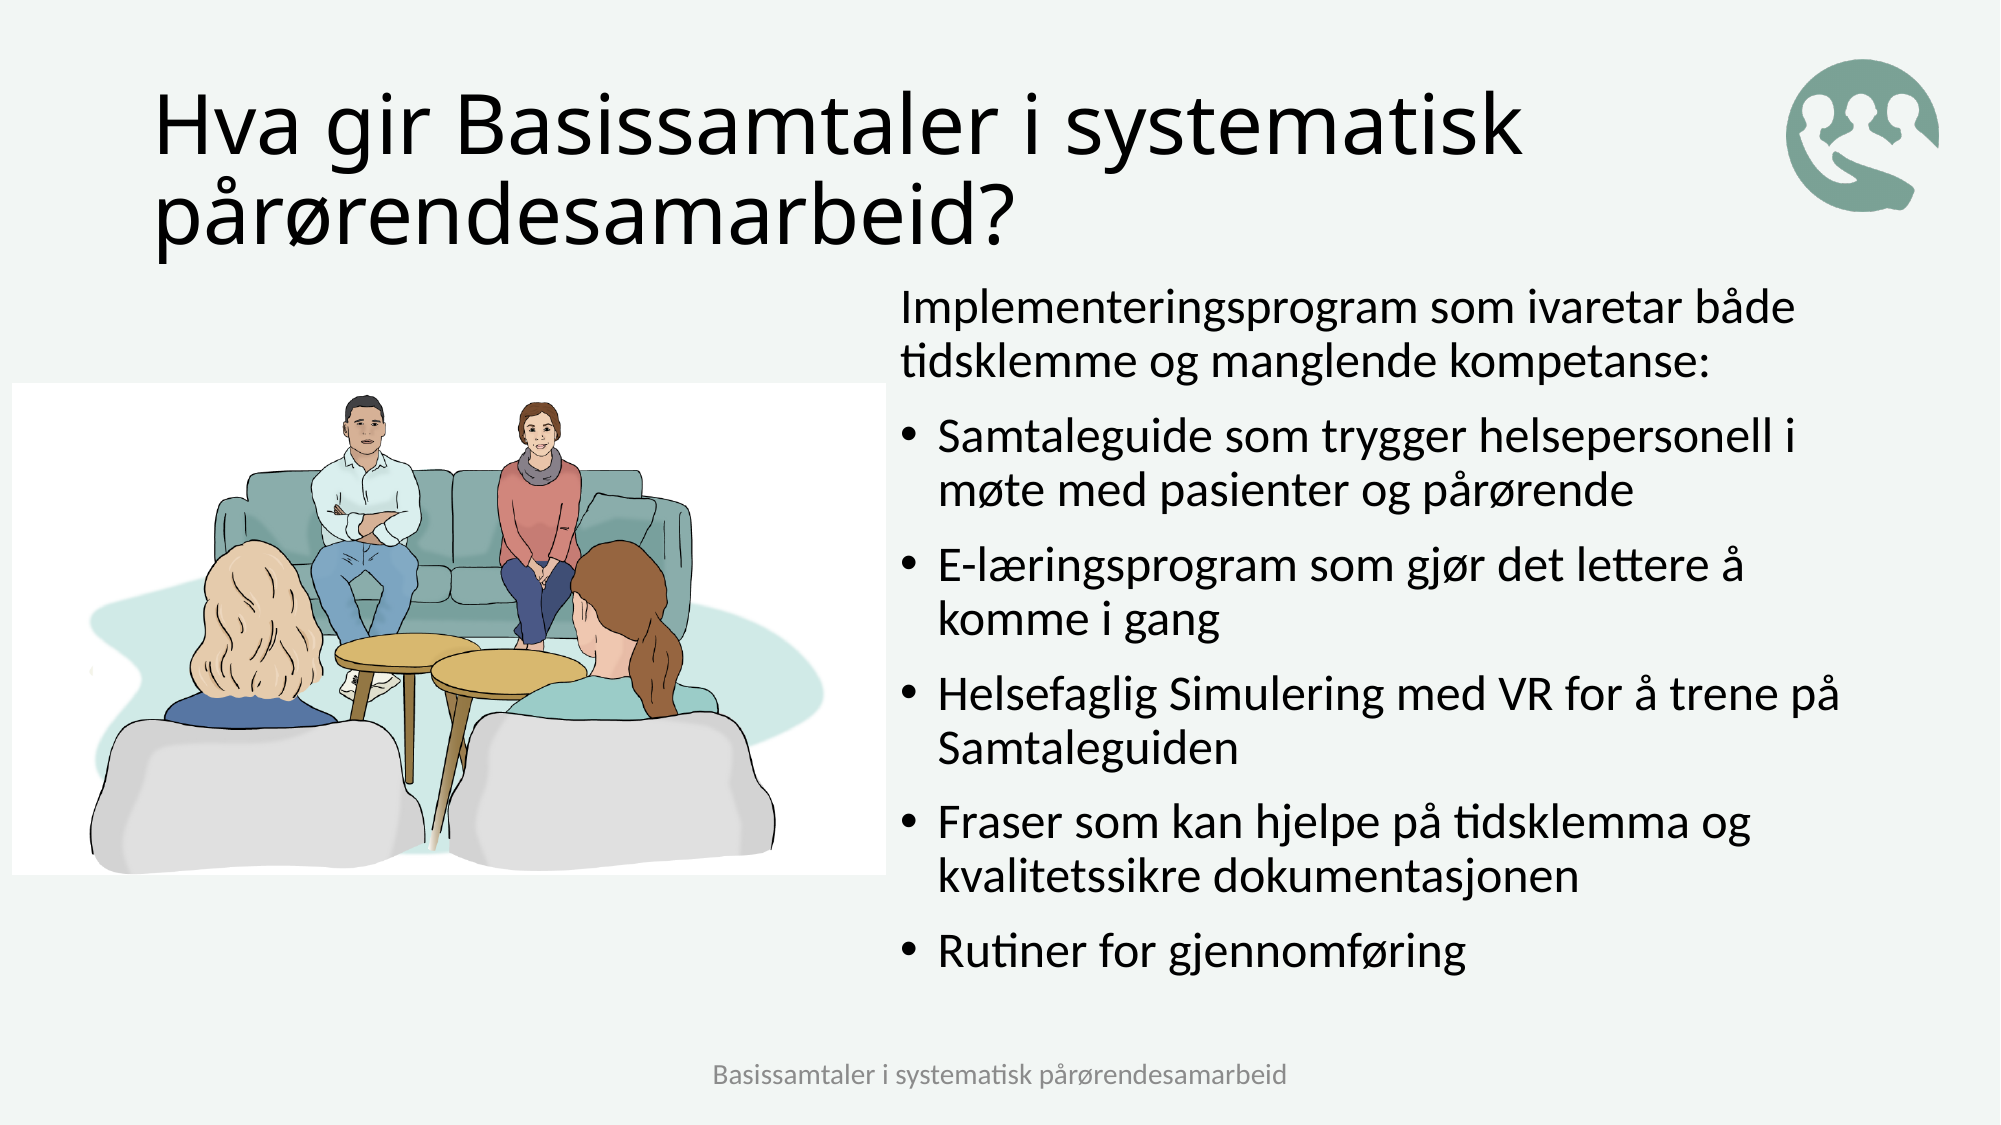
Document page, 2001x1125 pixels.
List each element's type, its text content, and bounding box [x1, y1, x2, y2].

picture [12, 383, 886, 875]
footer Basissamtaler i systematisk pårørendesamarbeid [662, 1042, 1338, 1103]
title Hva gir Basissamtaler i systematisk pårørendesamarbeid? [137, 97, 1925, 248]
list Implementeringsprogram som ivaretar både tidsklemme og manglende kompetanse: Samtaleguide som trygger helsepersonell i møte med pasienter og pårørende E-læringsprogram som gjør det lettere å komme i gang Helsefaglig Simulering med VR for å trene på Samtaleguiden Fraser som kan hjelpe på tidsklemma og kvalitetssikre dokumentasjonen Rutiner for gjennomføring [885, 273, 1911, 1017]
picture [1786, 59, 1939, 212]
